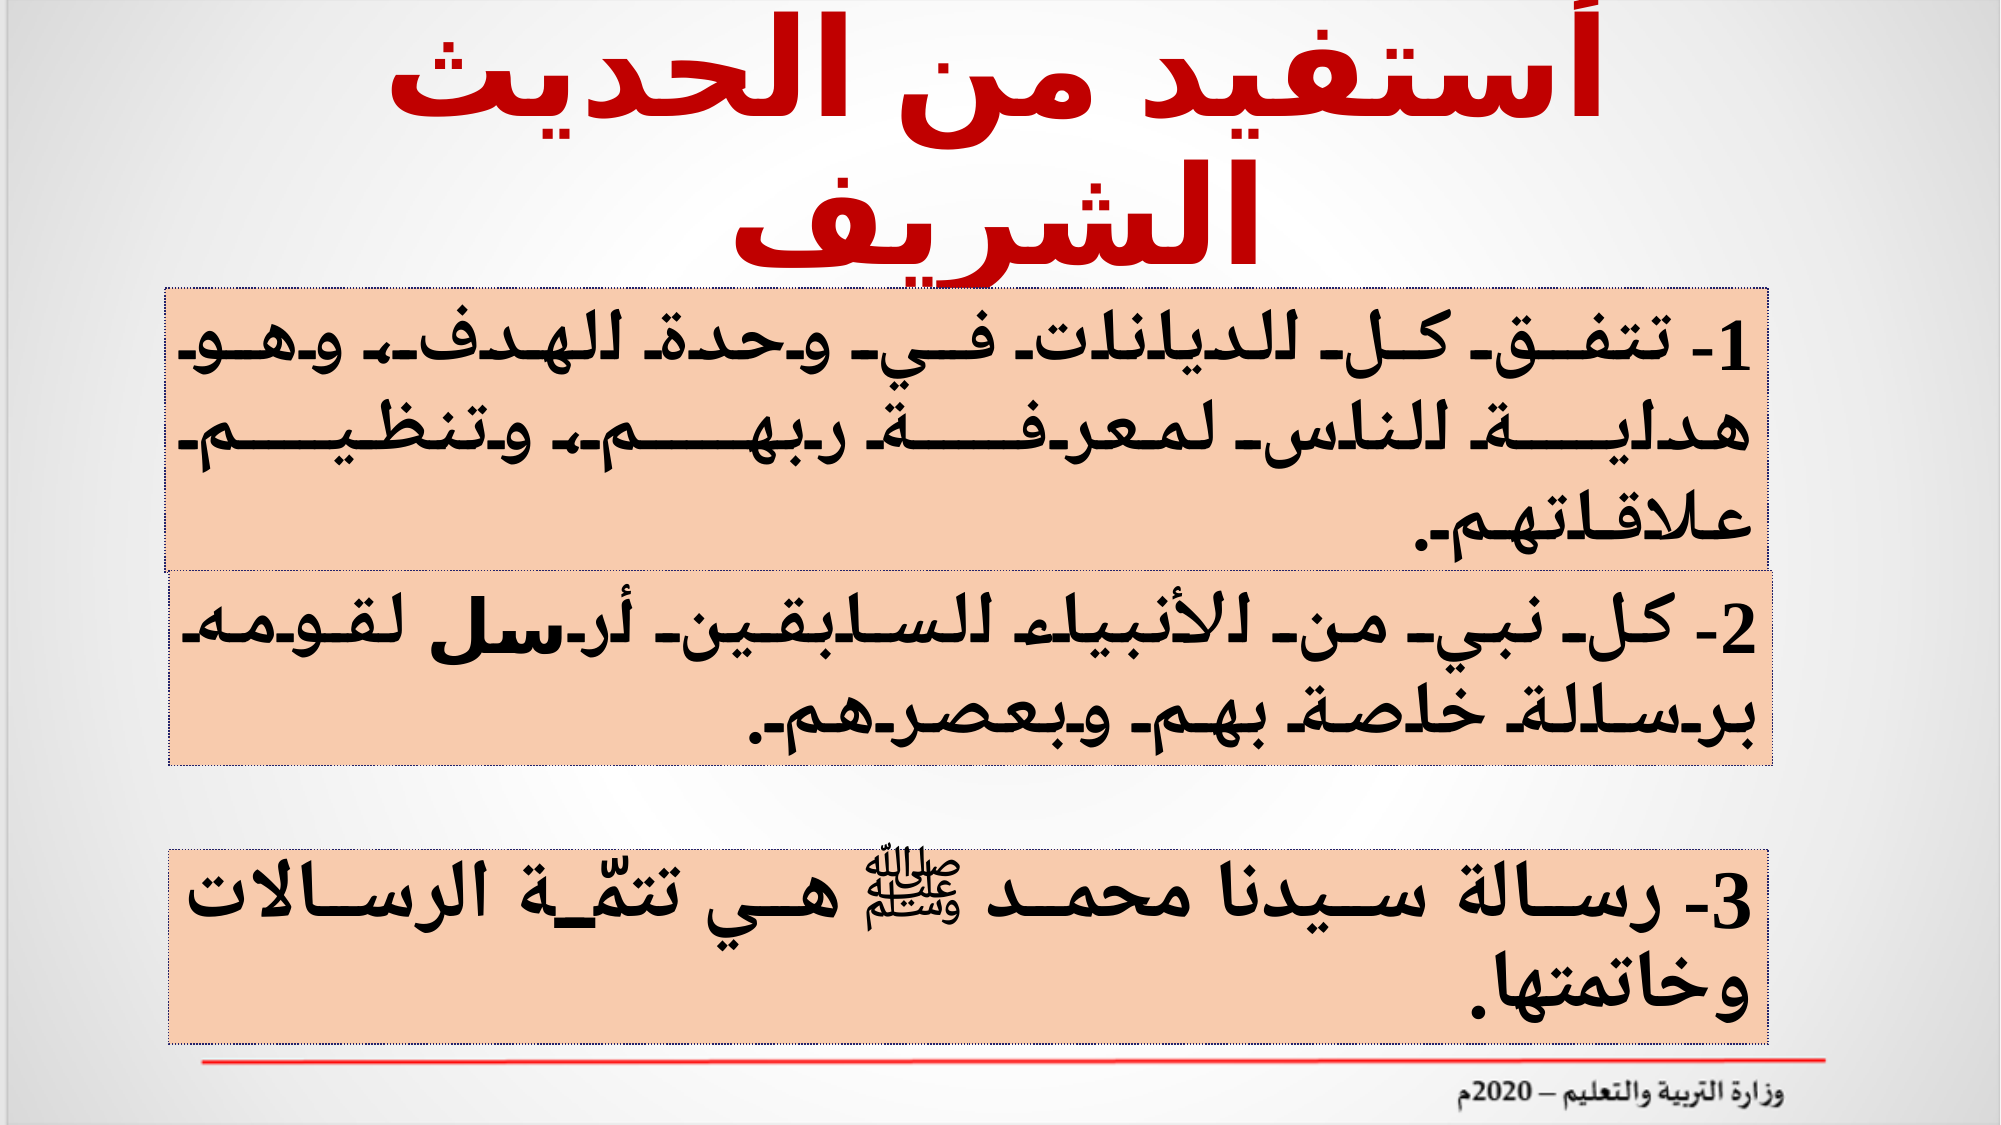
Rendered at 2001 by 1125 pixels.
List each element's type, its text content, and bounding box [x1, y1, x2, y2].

picture [0, 0, 2001, 1125]
text_box 2- كل نبي من الأنبياء السابقين أرسل لقومه برسالة خاصة بهم وبعصرهم. [169, 570, 1773, 766]
text_box 3- رسالة سيدنا محمد ﷺ هي تتمّة الرسالات وخاتمتها. [168, 849, 1769, 1045]
text_box 1- تتفق كل الديانات في وحدة الهدف، وهو هداية الناس لمعرفة ربهم، وتنظيم علاقاتهم. [164, 287, 1769, 573]
title أستفيد من الحديث الشريف [135, 84, 1861, 207]
